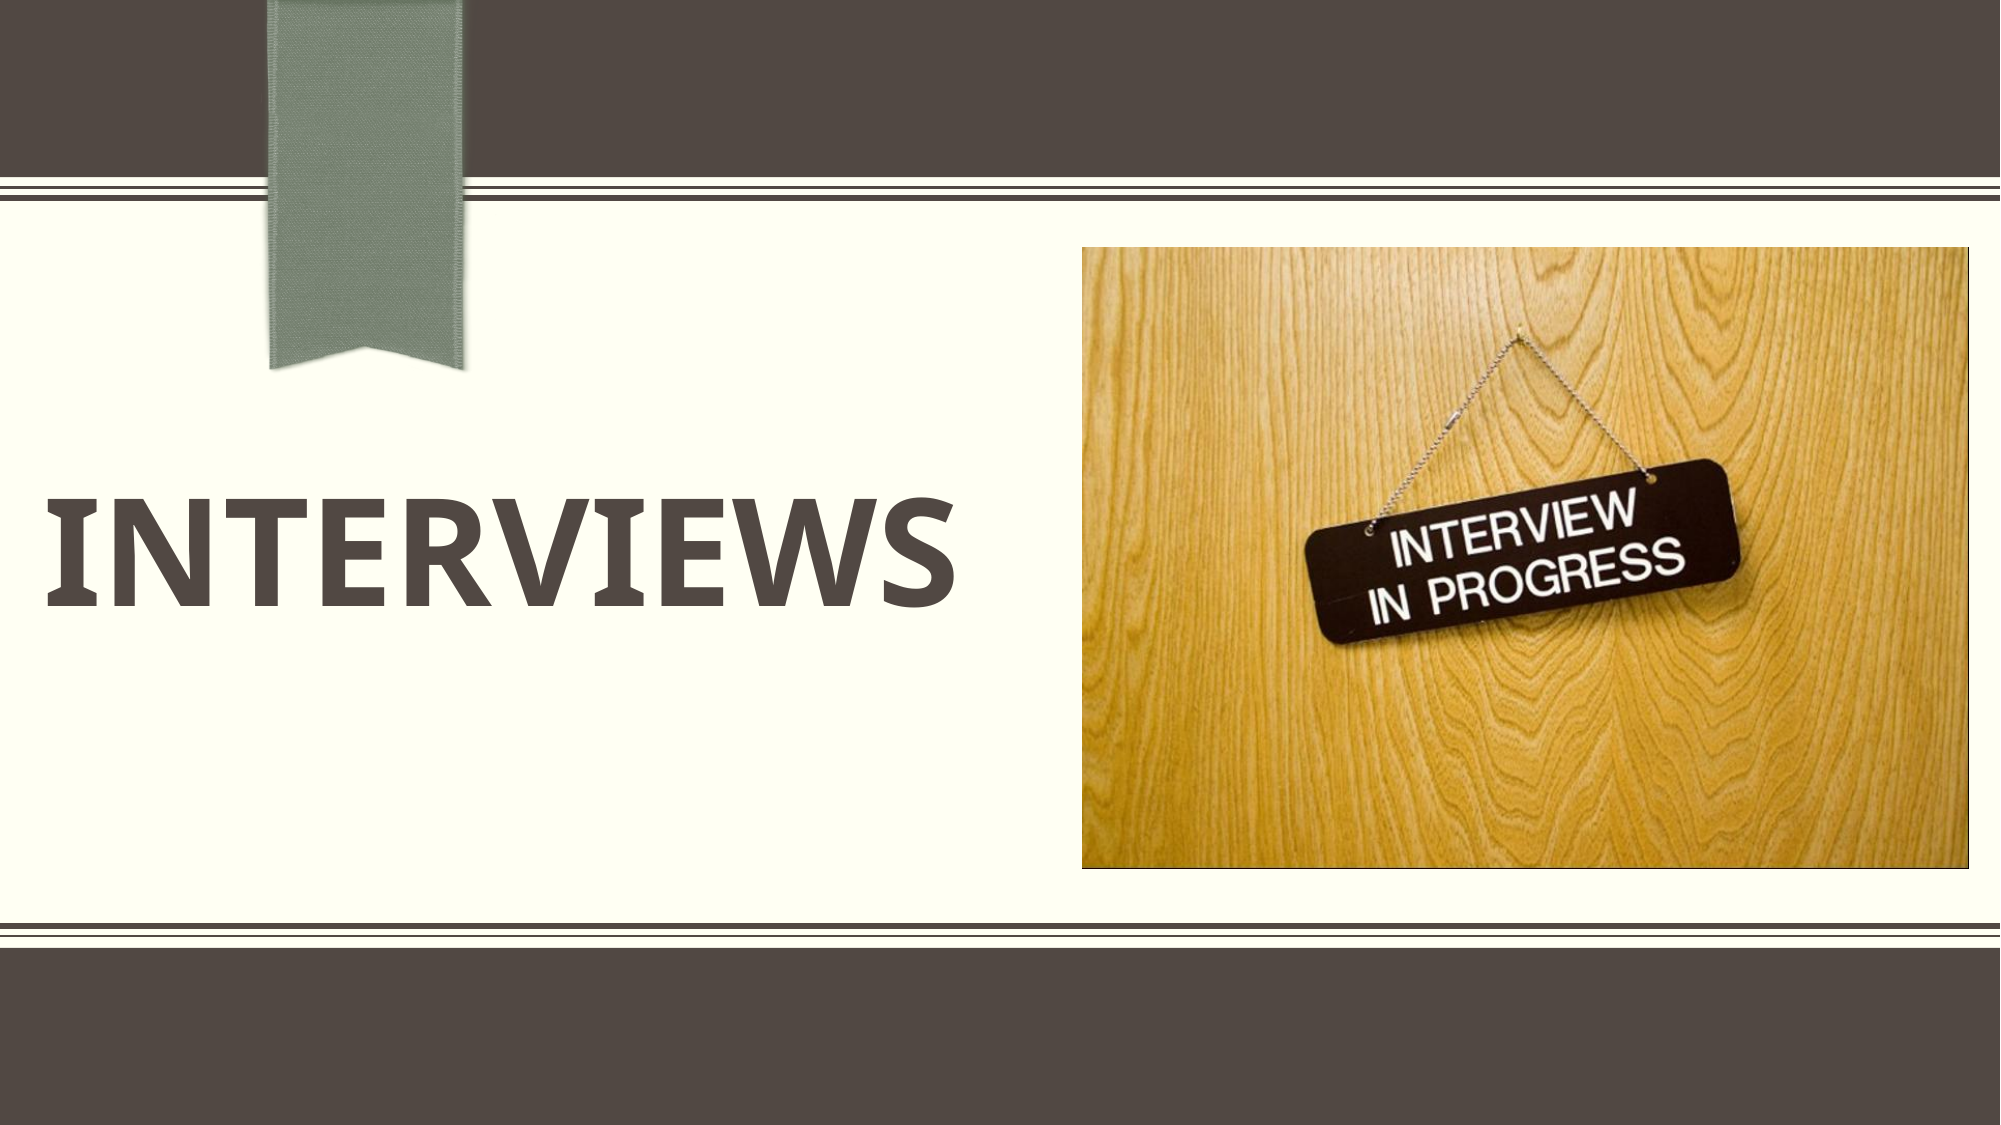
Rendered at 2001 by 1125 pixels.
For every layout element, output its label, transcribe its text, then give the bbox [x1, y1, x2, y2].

picture [1082, 247, 1969, 869]
title Interviews [43, 376, 1076, 741]
